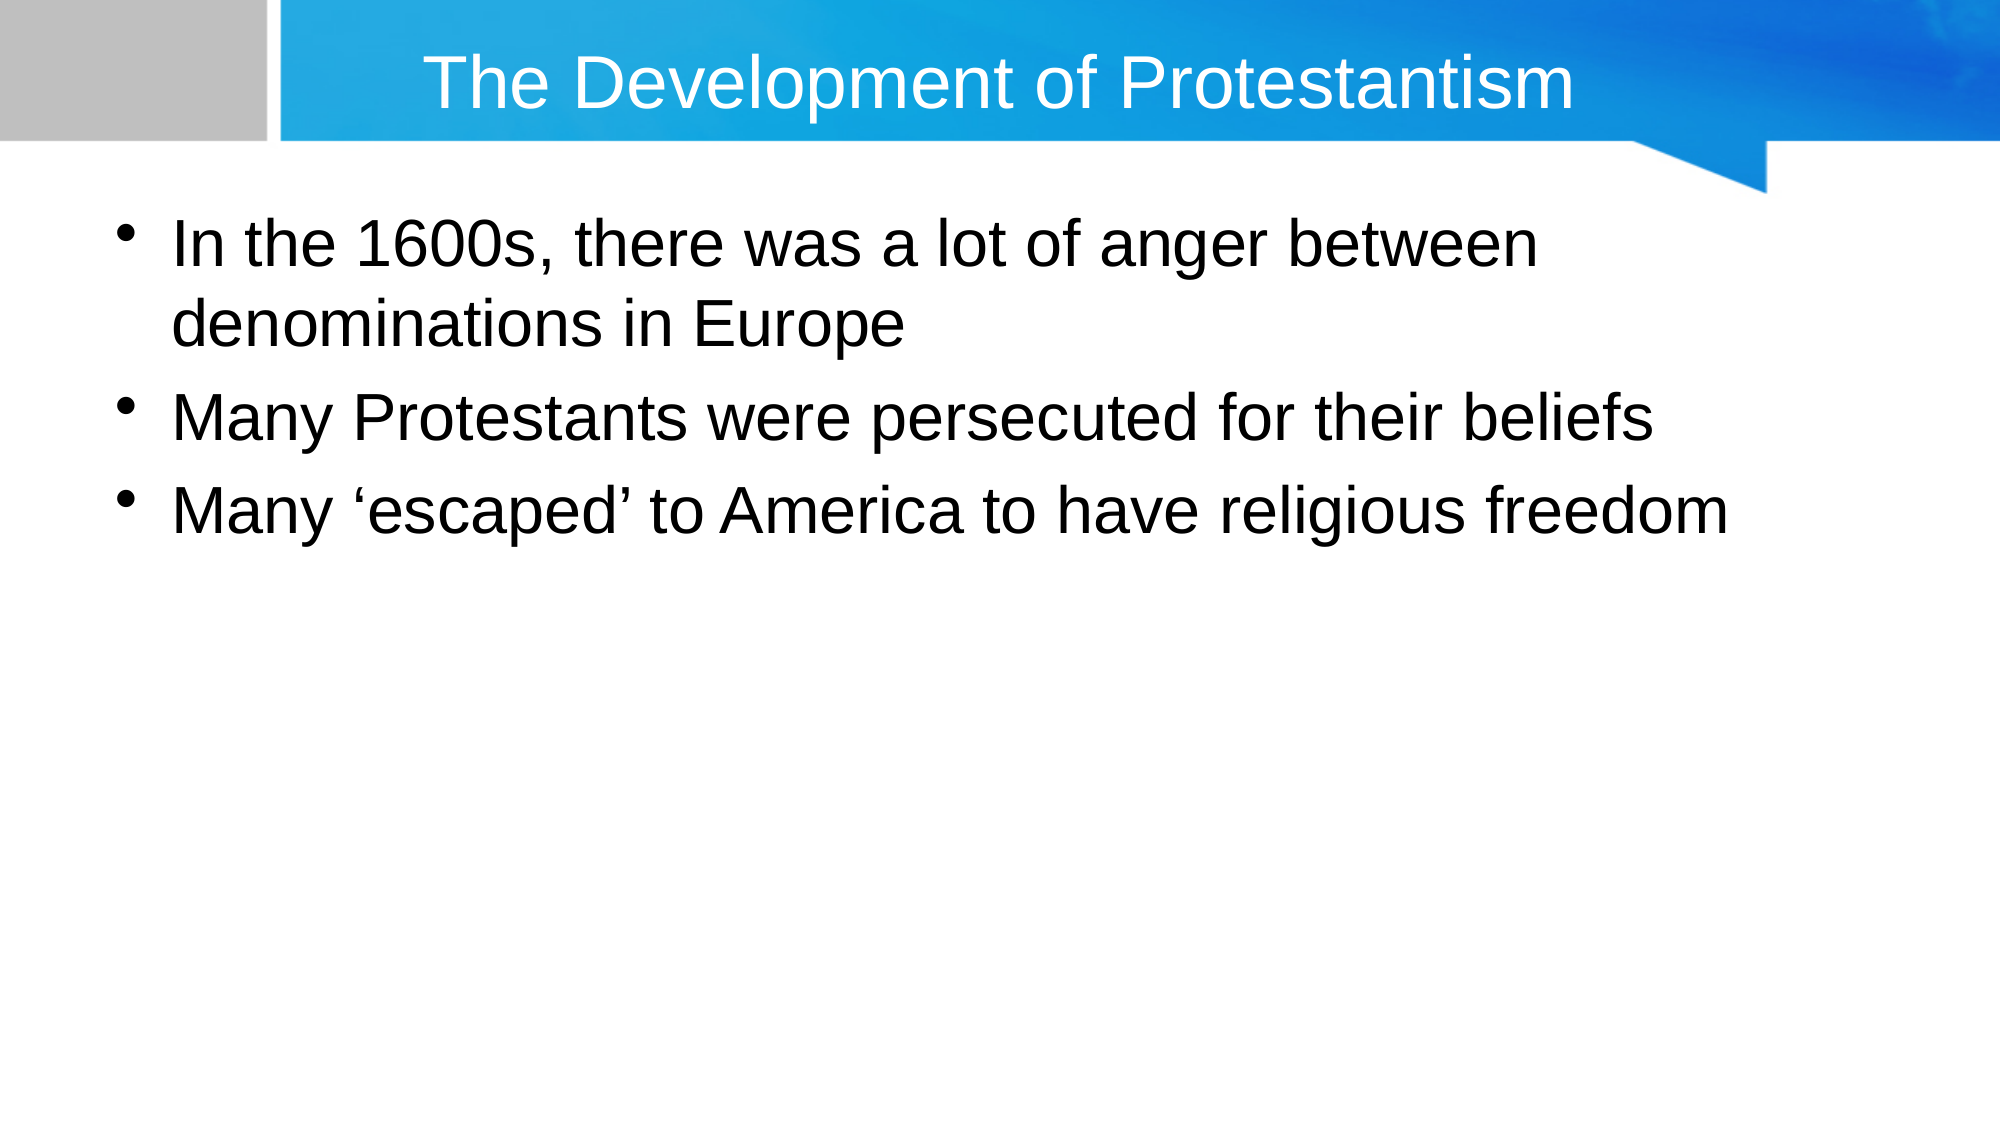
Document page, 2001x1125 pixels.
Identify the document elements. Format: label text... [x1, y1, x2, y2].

title The Development of Protestantism [99, 30, 1901, 127]
list In the 1600s, there was a lot of anger between denominations in Europe Many Protestants were persecuted for their beliefs Many ‘escaped’ to America to have religious freedom [99, 192, 1901, 1006]
picture [0, 0, 2000, 1125]
